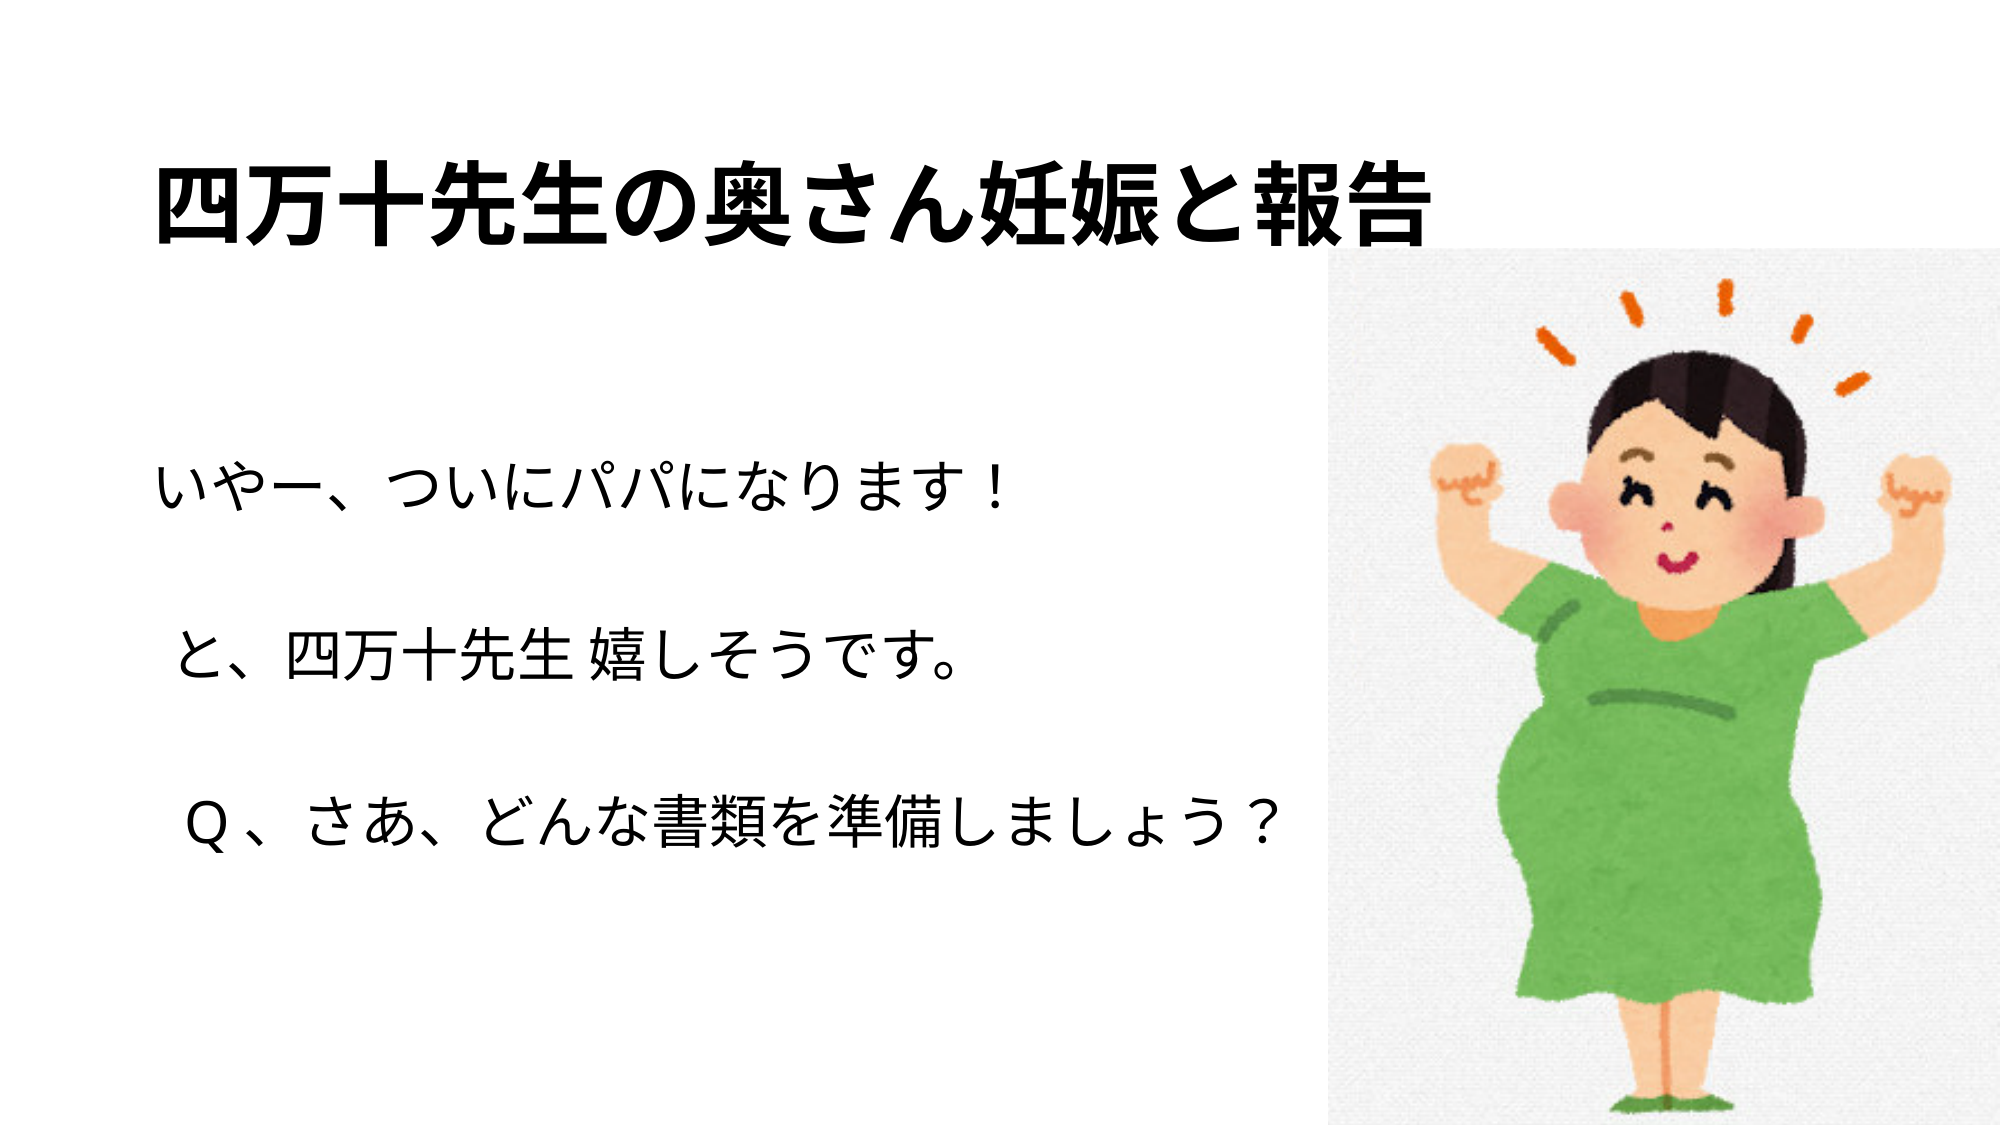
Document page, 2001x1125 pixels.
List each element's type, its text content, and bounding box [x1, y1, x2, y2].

picture [1328, 248, 2000, 1125]
list いやー、ついにパパになります！ と、四万十先生 嬉しそうです。 Q、さあ、どんな書類を準備しましょう？ [96, 450, 1328, 1125]
title 四万十先生の奥さん妊娠と報告 [137, 100, 1863, 318]
